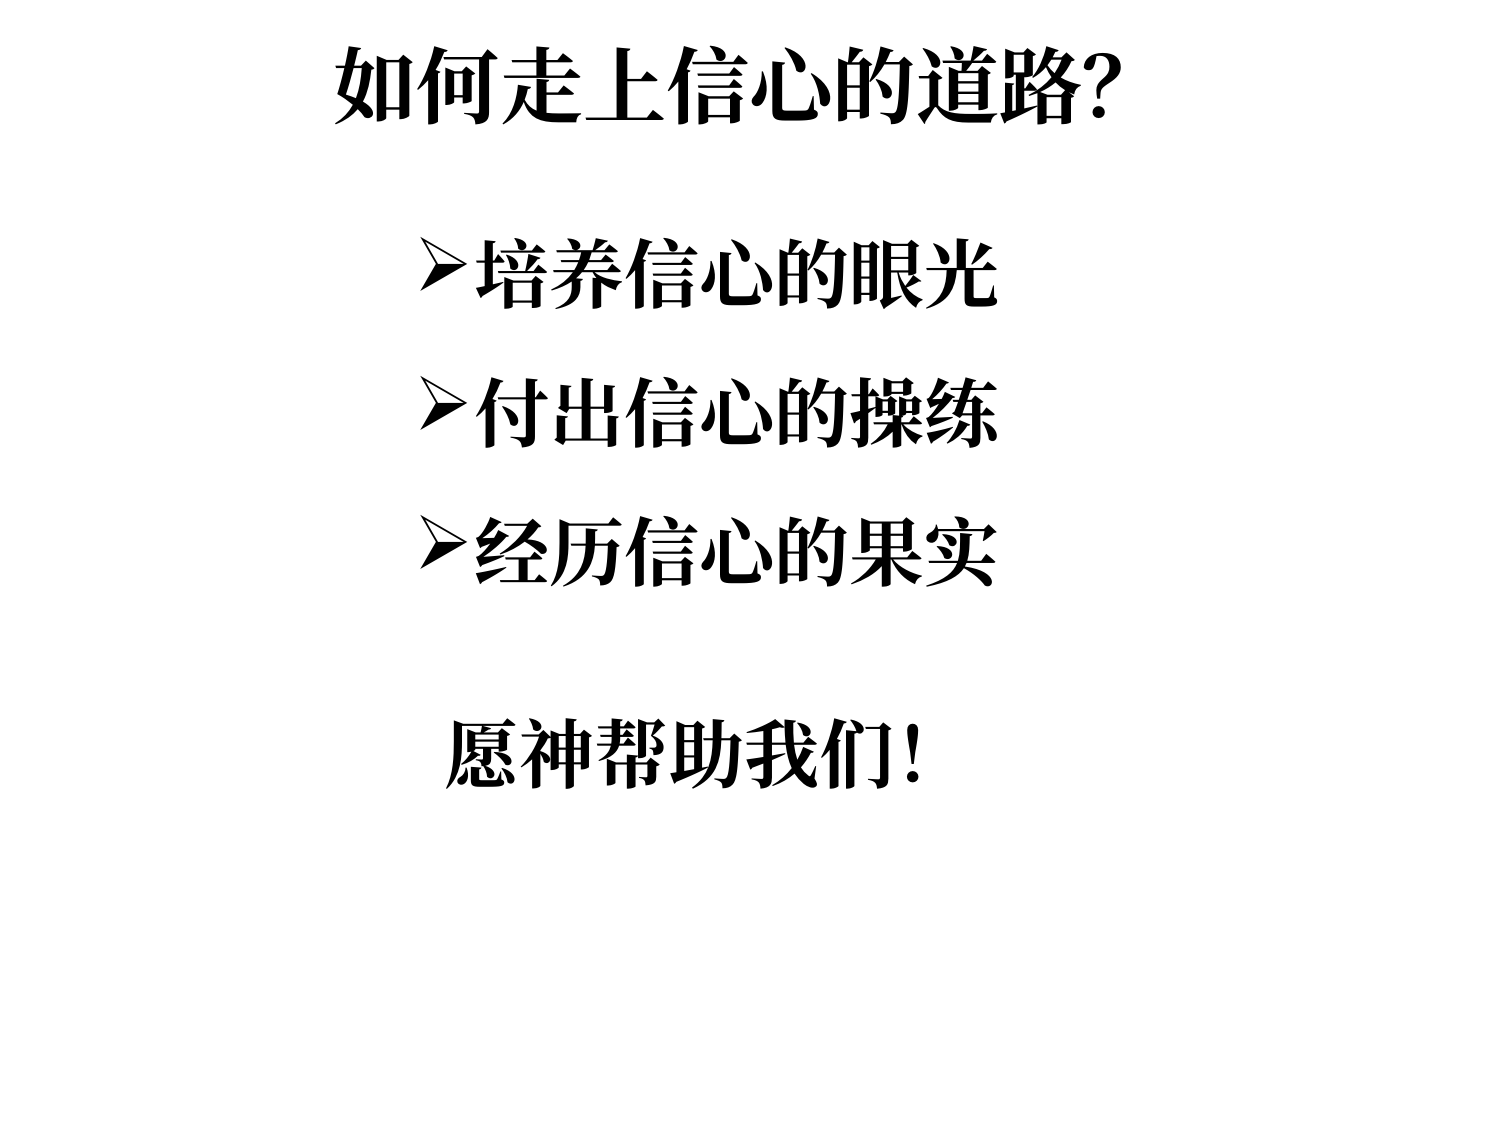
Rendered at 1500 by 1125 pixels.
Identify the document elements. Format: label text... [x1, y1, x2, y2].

list 培养信心的眼光 付出信心的操练 经历信心的果实 愿神帮助我们！ [207, 230, 1132, 854]
title 如何走上信心的道路？ [103, 16, 1397, 164]
